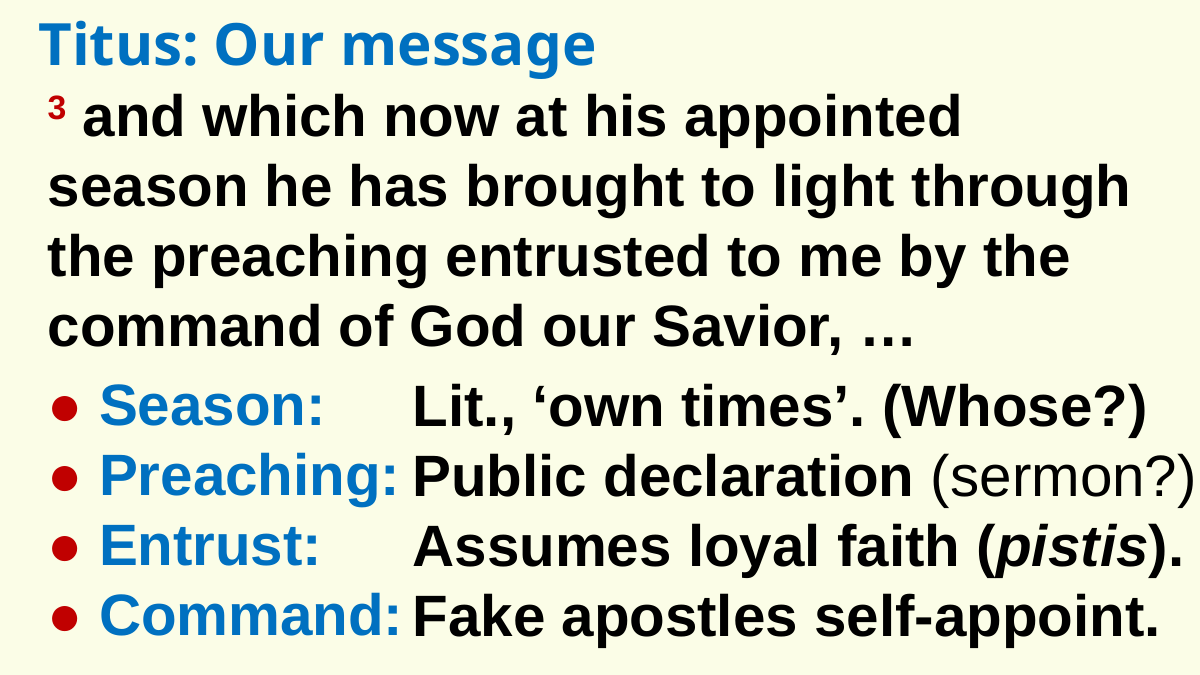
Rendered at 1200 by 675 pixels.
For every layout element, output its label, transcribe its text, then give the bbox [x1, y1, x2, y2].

text_box 3 and which now at his appointed season he has brought to light through the preaching entrusted to me by the command of God our Savior, … [32, 71, 1177, 360]
text_box ● Season: ● Preaching: ● Entrust: ● Command: [32, 359, 427, 655]
text_box Lit., ‘own times’. (Whose?) Public declaration (sermon?) Assumes loyal faith (pistis). Fake apostles self-appoint. [397, 360, 1200, 656]
text_box Titus: Our message [23, 0, 811, 85]
